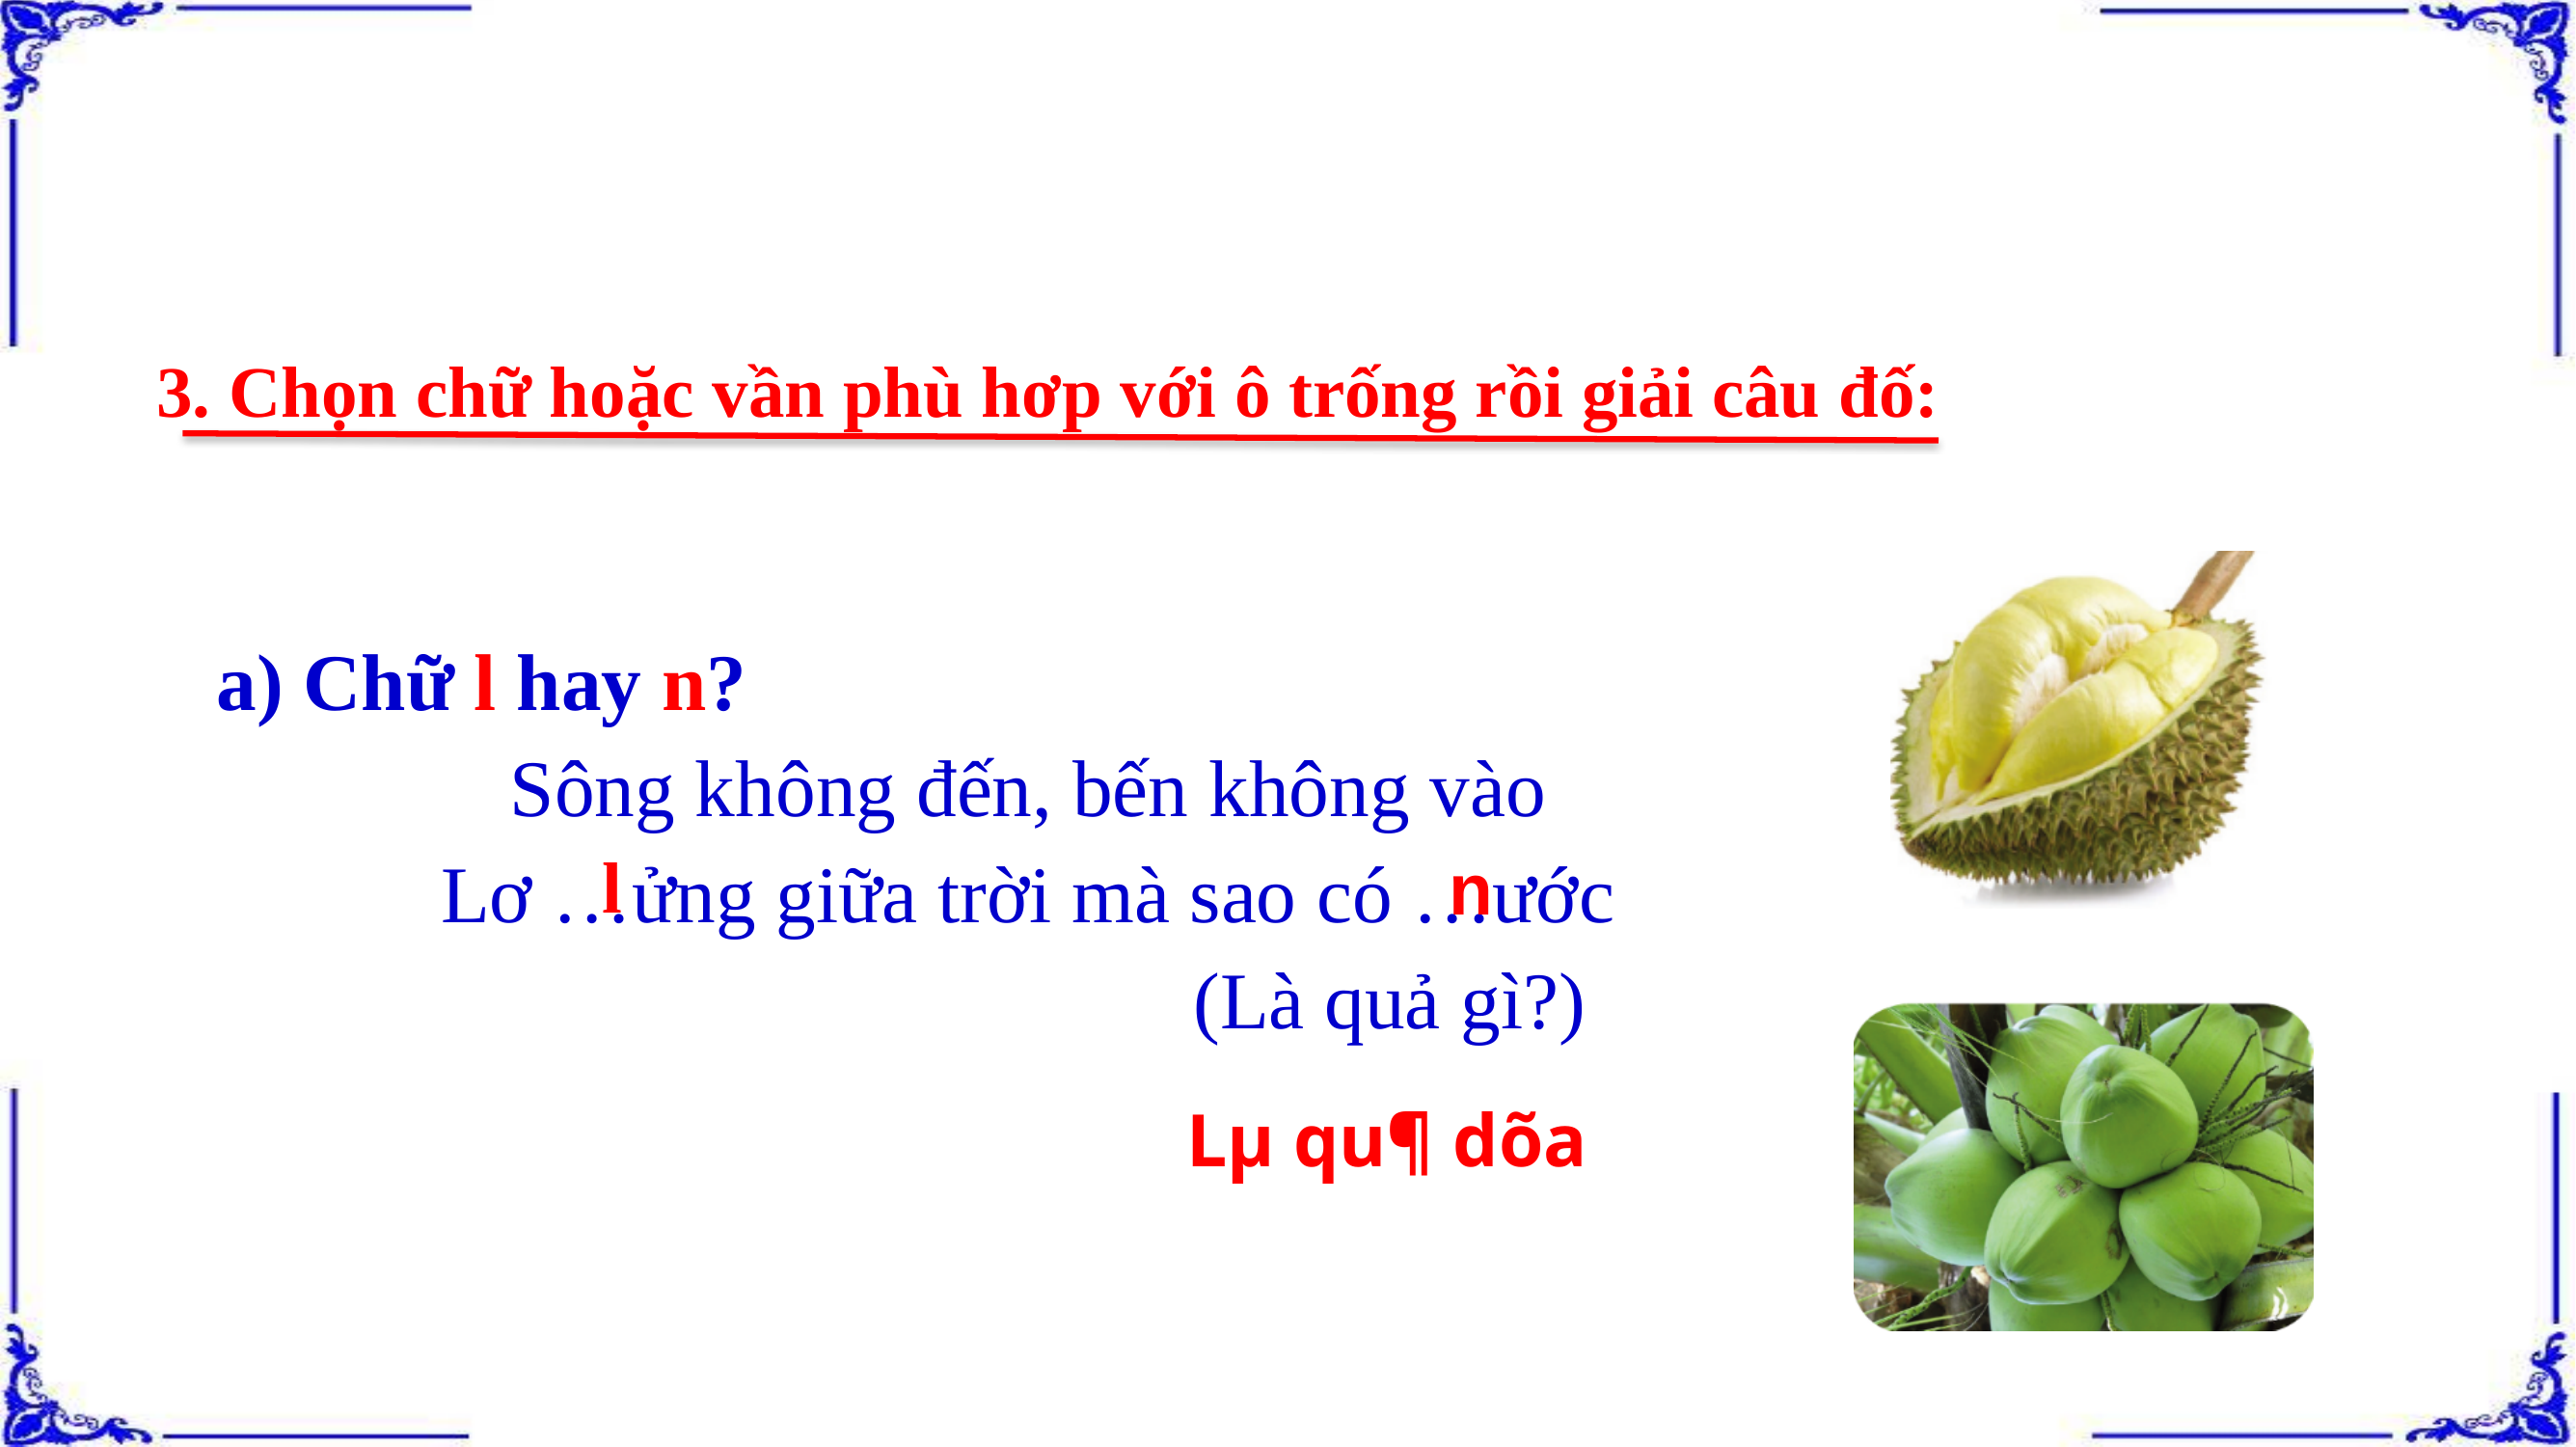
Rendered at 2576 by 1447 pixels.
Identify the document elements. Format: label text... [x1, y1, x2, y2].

text_box Lµ qu¶ dõa [1092, 1087, 1682, 1189]
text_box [142, 338, 1964, 441]
text_box a) Chữ l hay n? Sông không đến, bến không vào Lơ …ửng giữa trời mà sao có …ước (Là quả gì?) [202, 613, 1855, 1051]
text_box n [1434, 835, 1532, 937]
text_box l [588, 833, 685, 935]
picture [0, 0, 2576, 1447]
